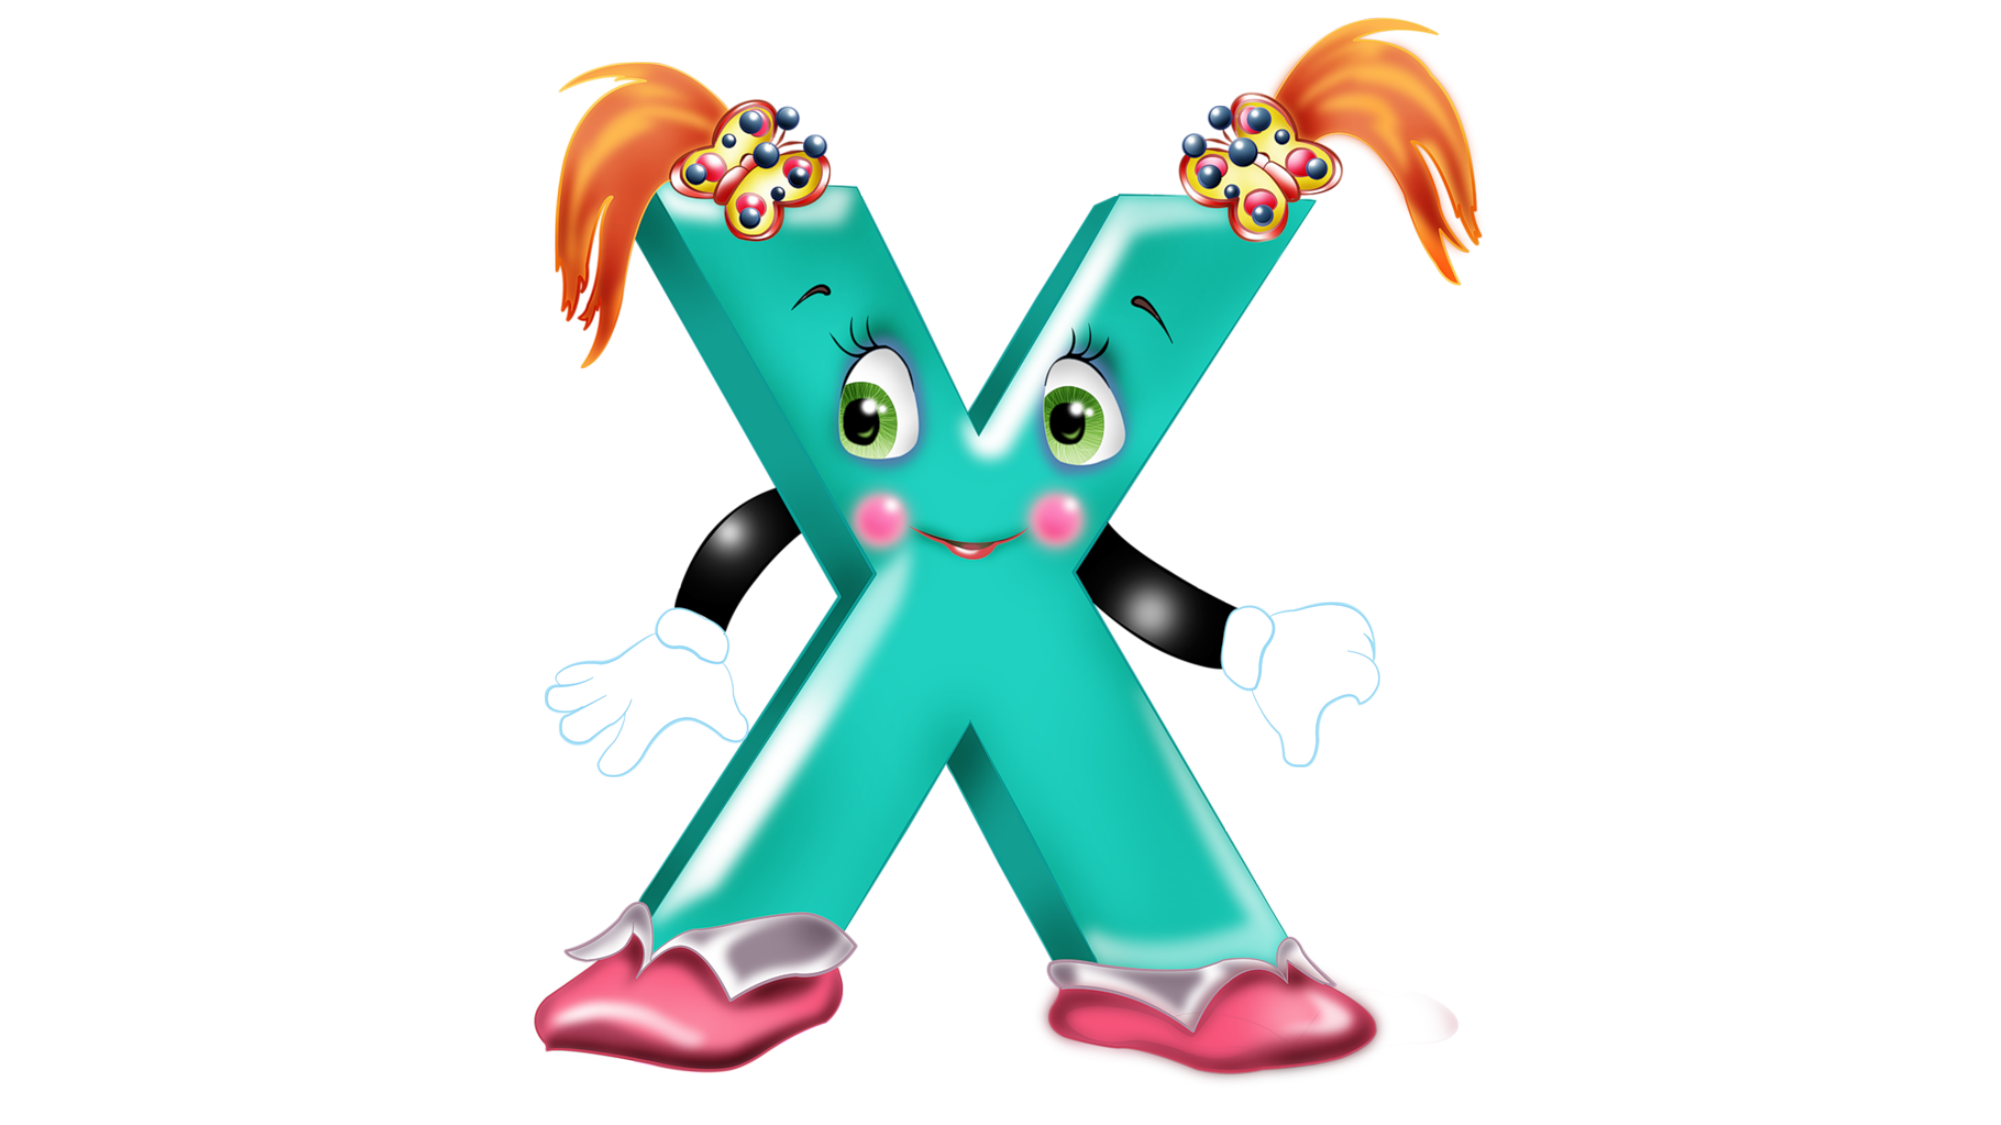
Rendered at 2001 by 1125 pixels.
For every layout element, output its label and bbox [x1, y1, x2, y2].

picture [437, 0, 1563, 1125]
